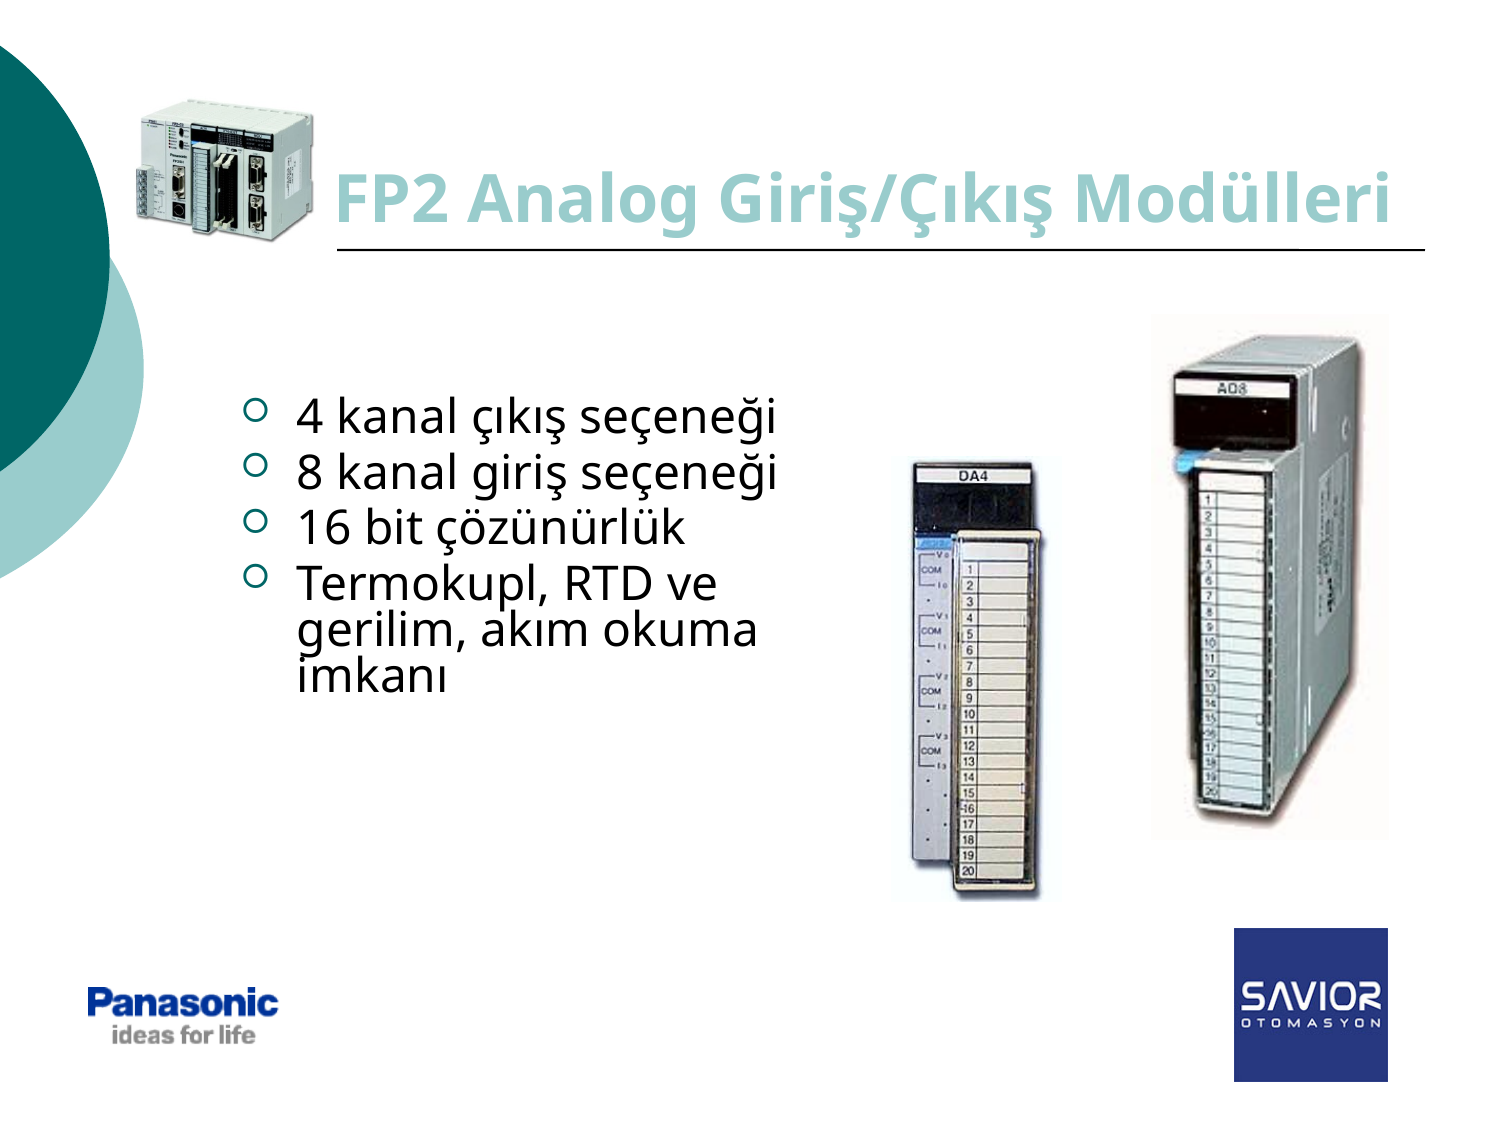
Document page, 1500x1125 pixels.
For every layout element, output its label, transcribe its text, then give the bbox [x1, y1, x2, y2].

list 4 kanal çıkış seçeneği 8 kanal giriş seçeneği 16 bit çözünürlük Termokupl, RTD ve gerilim, akım okuma imkanı [225, 389, 815, 847]
picture [1151, 314, 1390, 840]
picture [111, 89, 337, 252]
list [88, 987, 417, 1073]
title FP2 Analog Giriş/Çıkış Modülleri [317, 55, 1500, 244]
picture [891, 455, 1062, 902]
picture [1234, 928, 1388, 1083]
